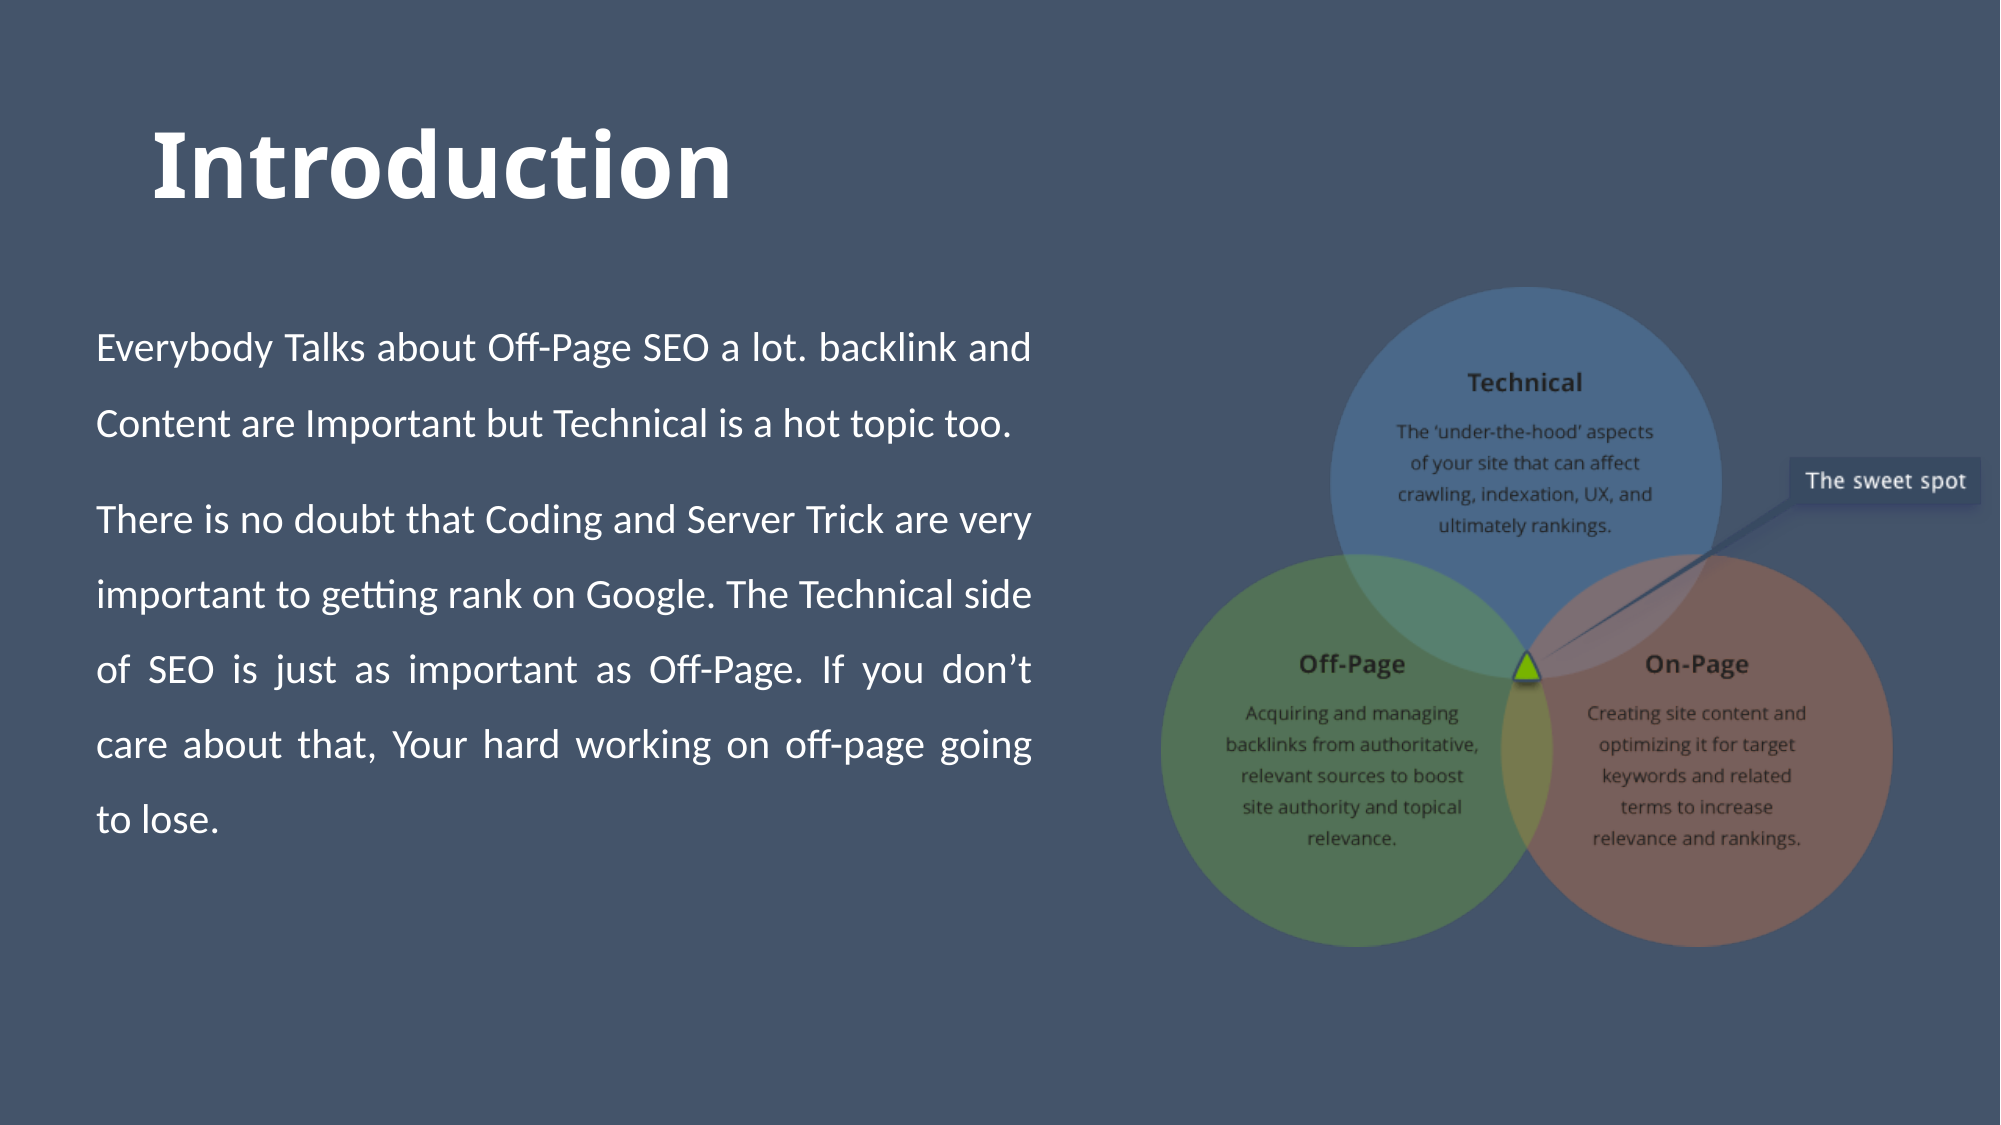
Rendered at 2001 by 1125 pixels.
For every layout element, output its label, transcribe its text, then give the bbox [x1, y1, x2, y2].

list Everybody Talks about Off-Page SEO a lot. backlink and Content are Important but Technical is a hot topic too. There is no doubt that Coding and Server Trick are very important to getting rank on Google. The Technical side of SEO is just as important as Off-Page. If you don’t care about that, Your hard working on off-page going to lose. [81, 287, 1049, 1002]
picture [1161, 287, 1992, 947]
title Introduction [137, 59, 1863, 278]
